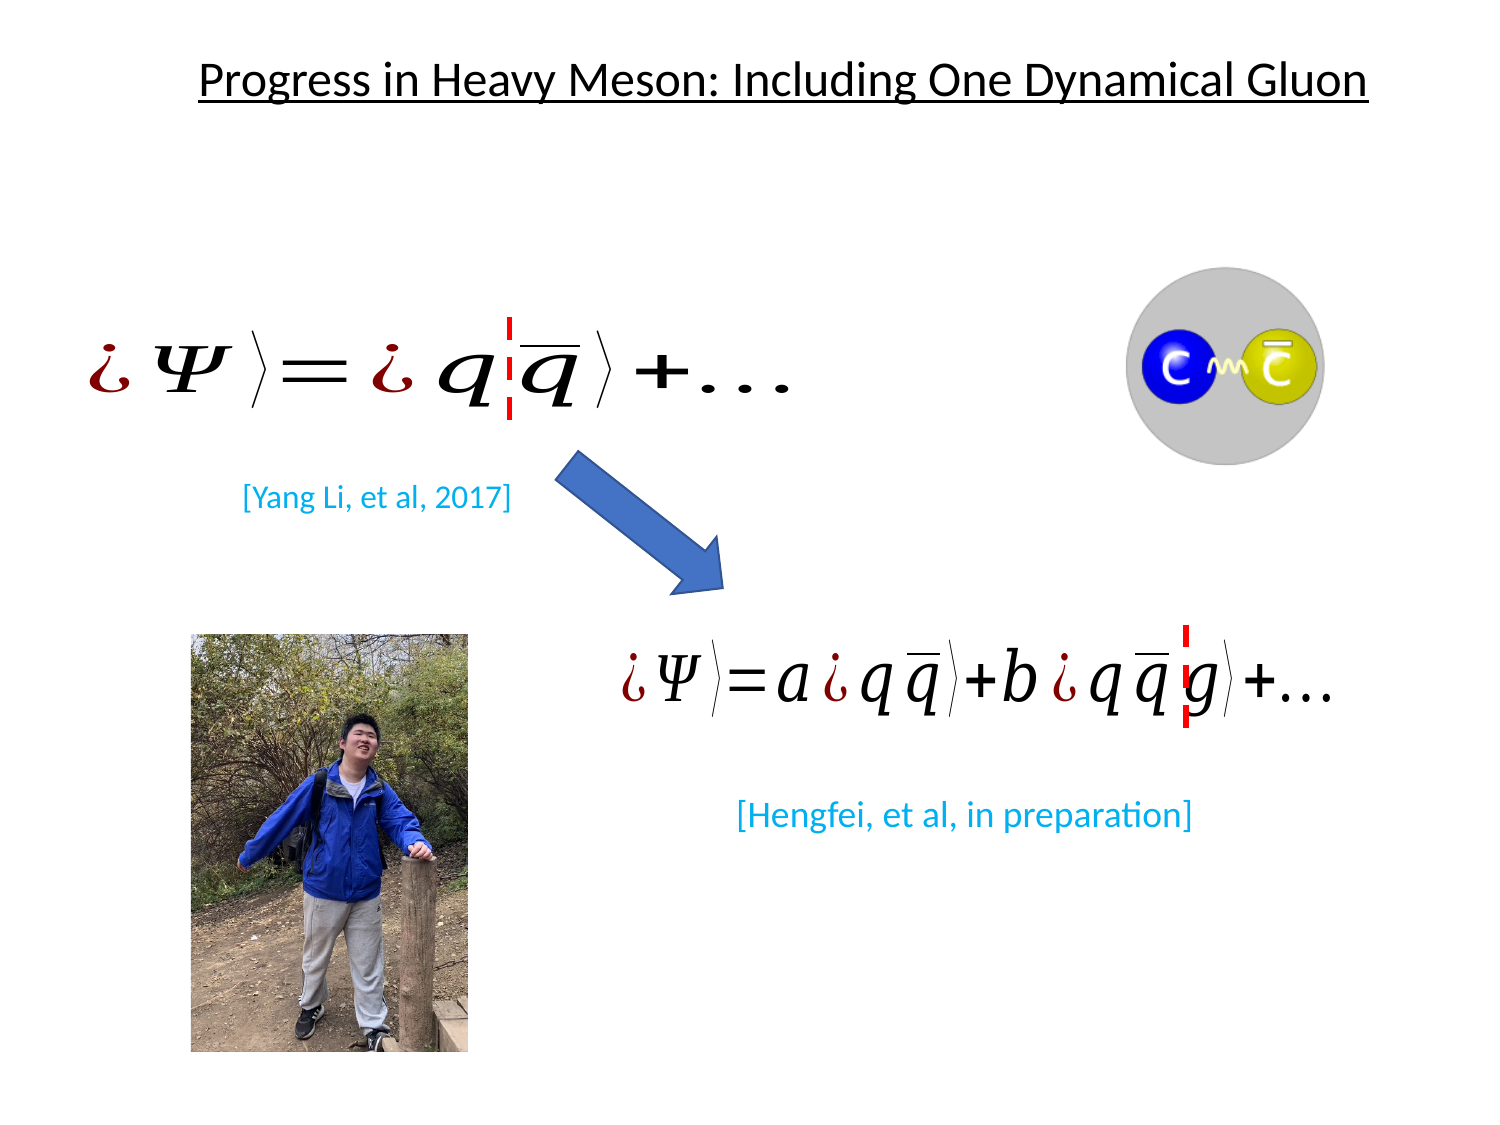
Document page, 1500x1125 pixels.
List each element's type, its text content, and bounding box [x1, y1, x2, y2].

text_box [Yang Li, et al, 2017] [216, 451, 545, 527]
picture [1093, 234, 1363, 503]
text_box [Hengfei, et al, in preparation] [721, 782, 1209, 843]
text_box Progress in Heavy Meson: Including One Dynamical Gluon [183, 39, 1384, 115]
picture [190, 634, 468, 1052]
text_box [554, 449, 724, 596]
